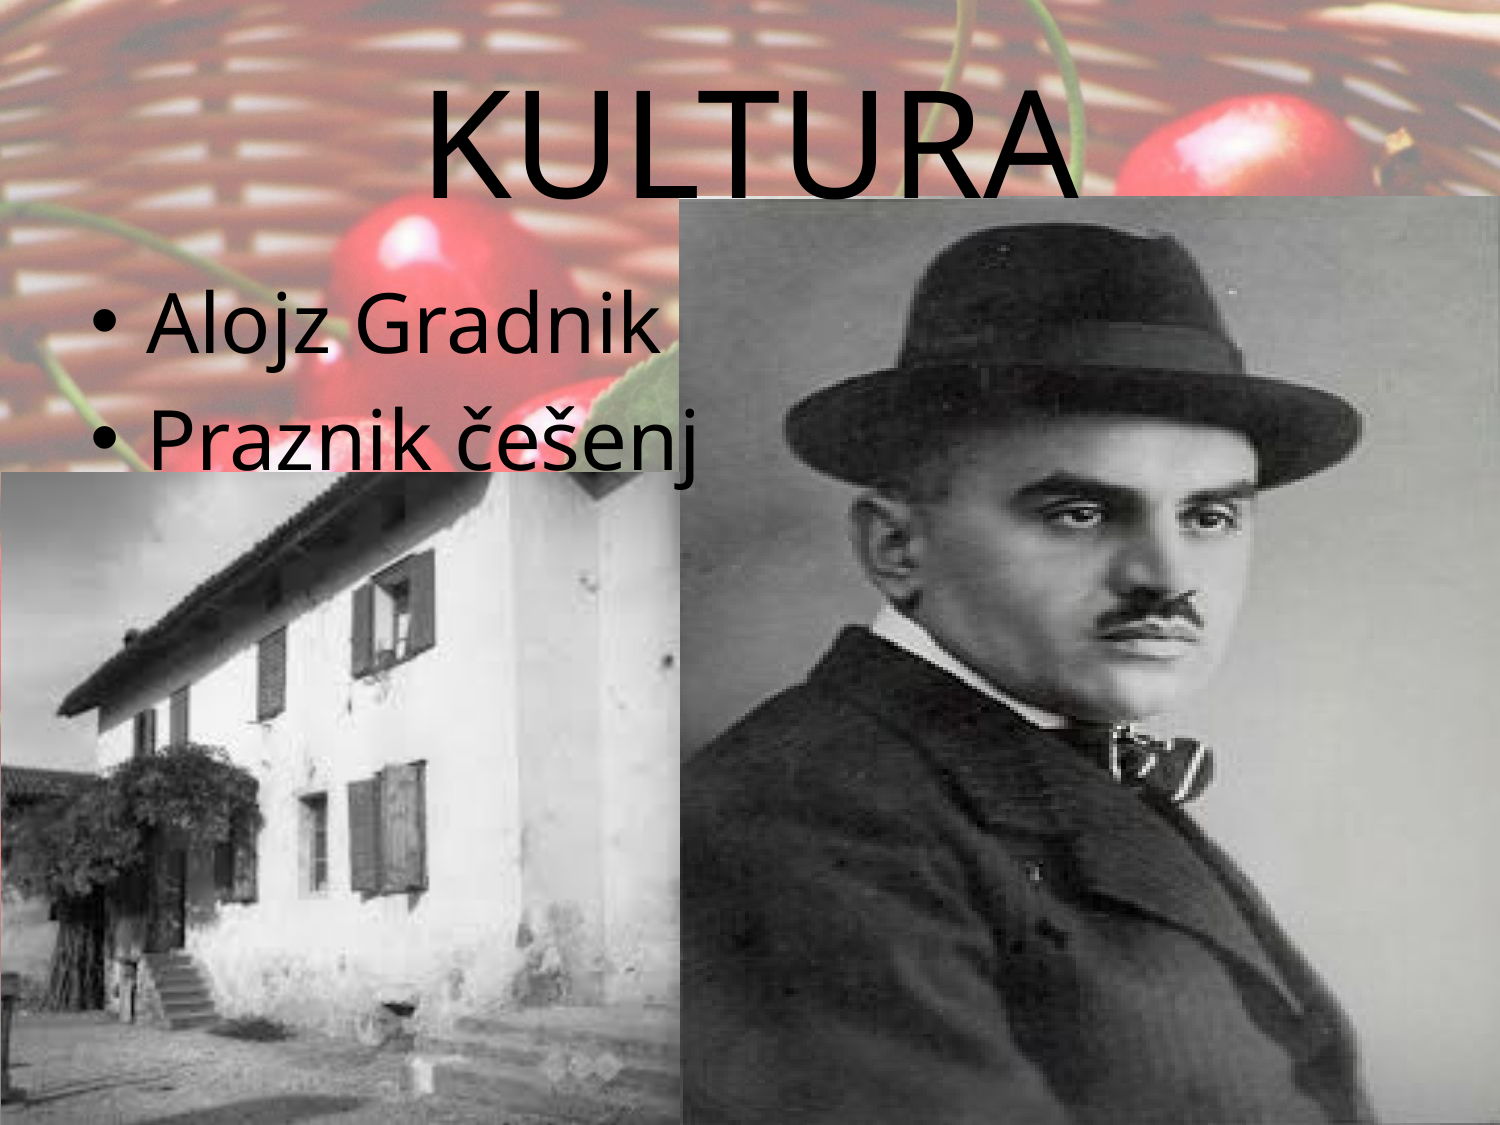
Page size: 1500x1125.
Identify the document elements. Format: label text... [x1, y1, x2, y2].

picture [0, 0, 1500, 1125]
list Alojz Gradnik Praznik češenj [75, 262, 673, 470]
title KULTURA [75, 45, 1425, 233]
